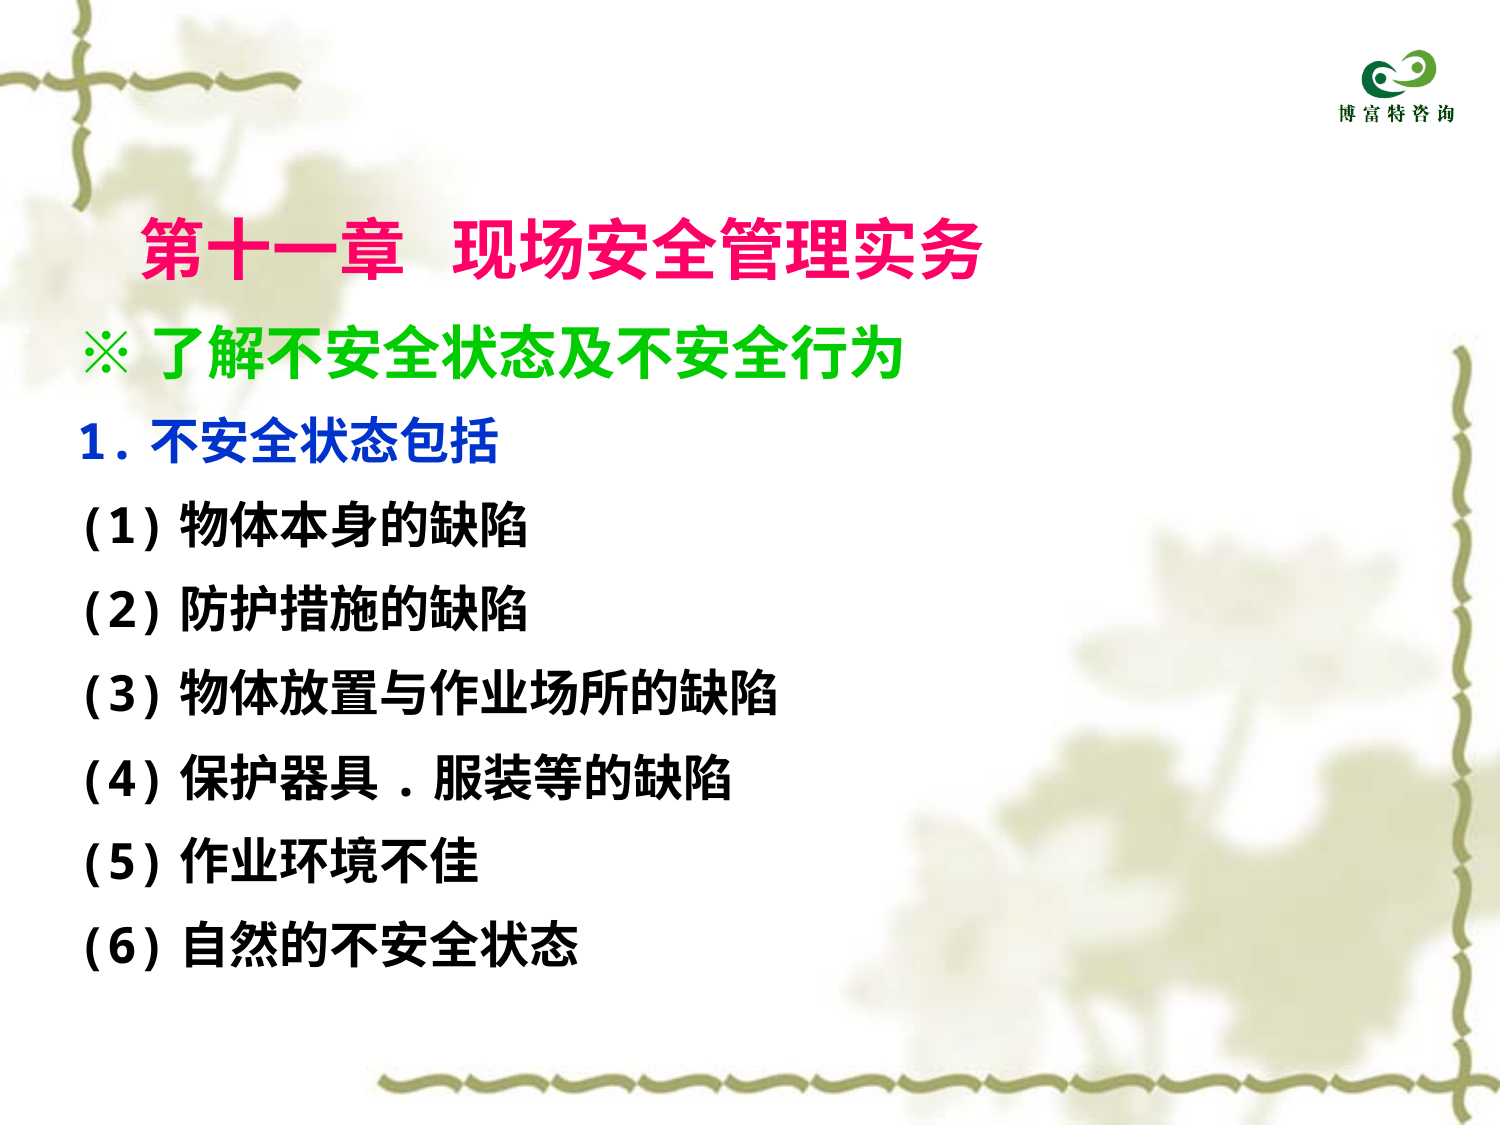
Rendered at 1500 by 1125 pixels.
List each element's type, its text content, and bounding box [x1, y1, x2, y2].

text_box 第十一章 现场安全管理实务 ※了解不安全状态及不安全行为 1.不安全状态包括 (1)物体本身的缺陷 (2)防护措施的缺陷 (3)物体放置与作业场所的缺陷 (4)保护器具.服装等的缺陷 (5)作业环境不佳 (6)自然的不安全状态 [62, 75, 1425, 1075]
picture [0, 0, 1500, 1125]
